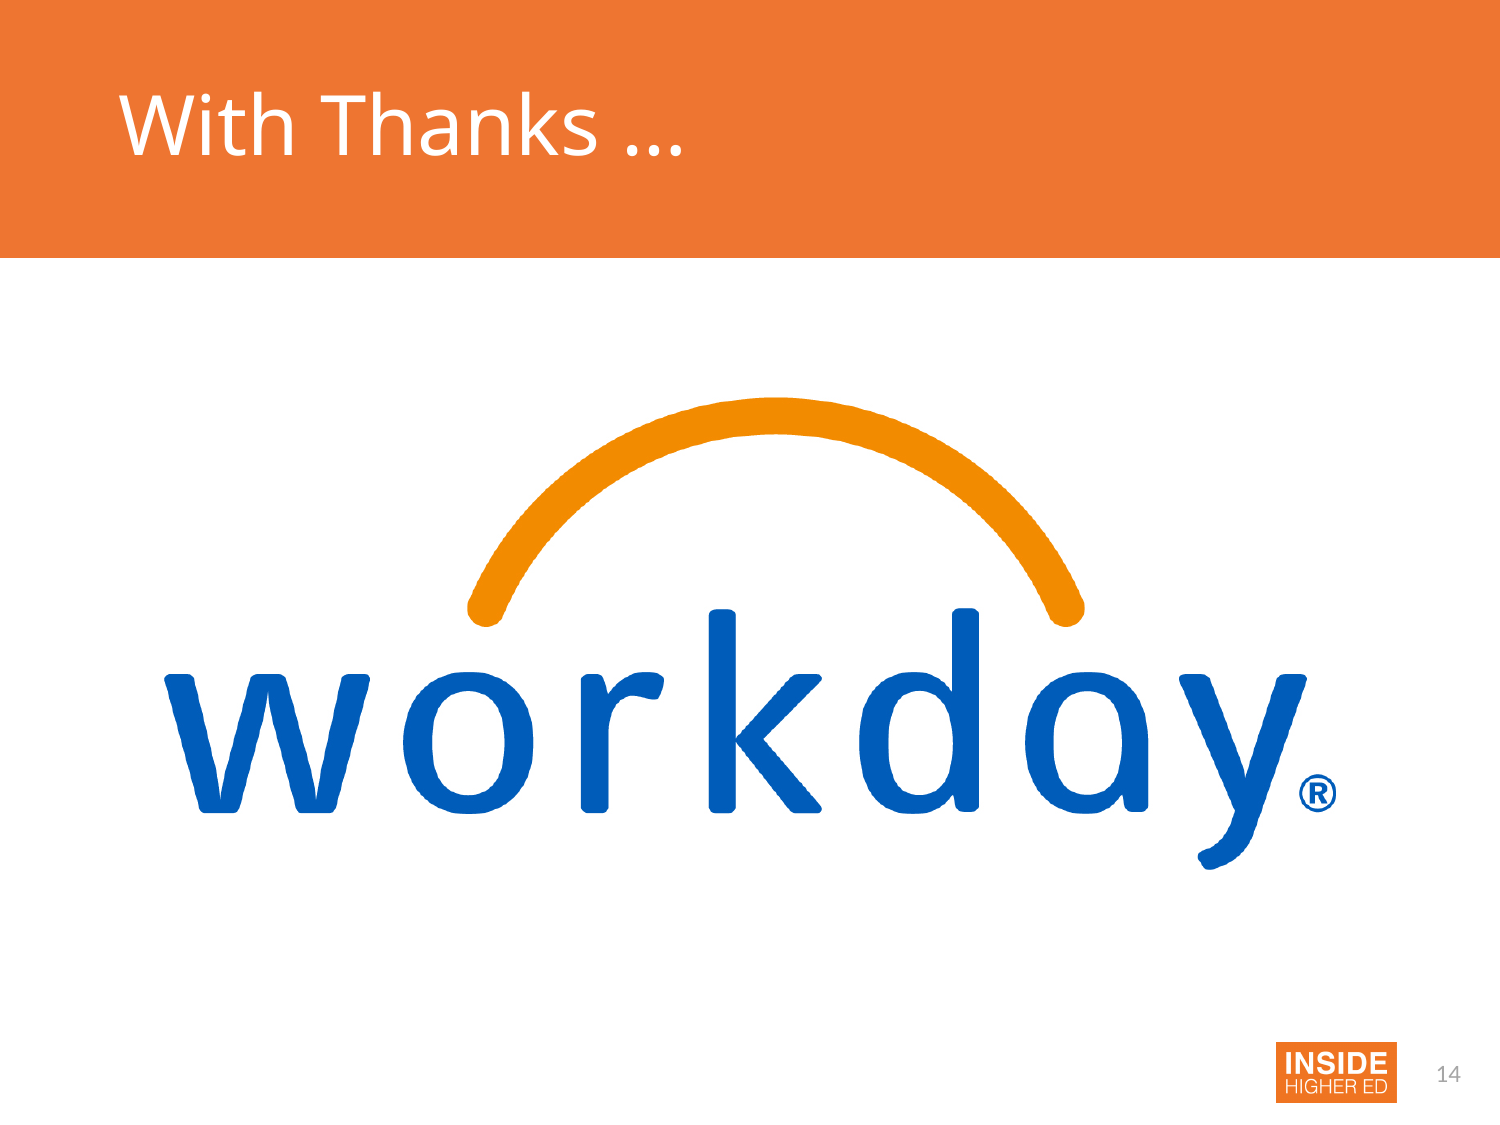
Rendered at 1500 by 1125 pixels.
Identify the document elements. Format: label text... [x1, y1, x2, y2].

picture [164, 397, 1336, 870]
picture [1276, 1042, 1397, 1103]
title With Thanks … [103, 0, 1397, 256]
